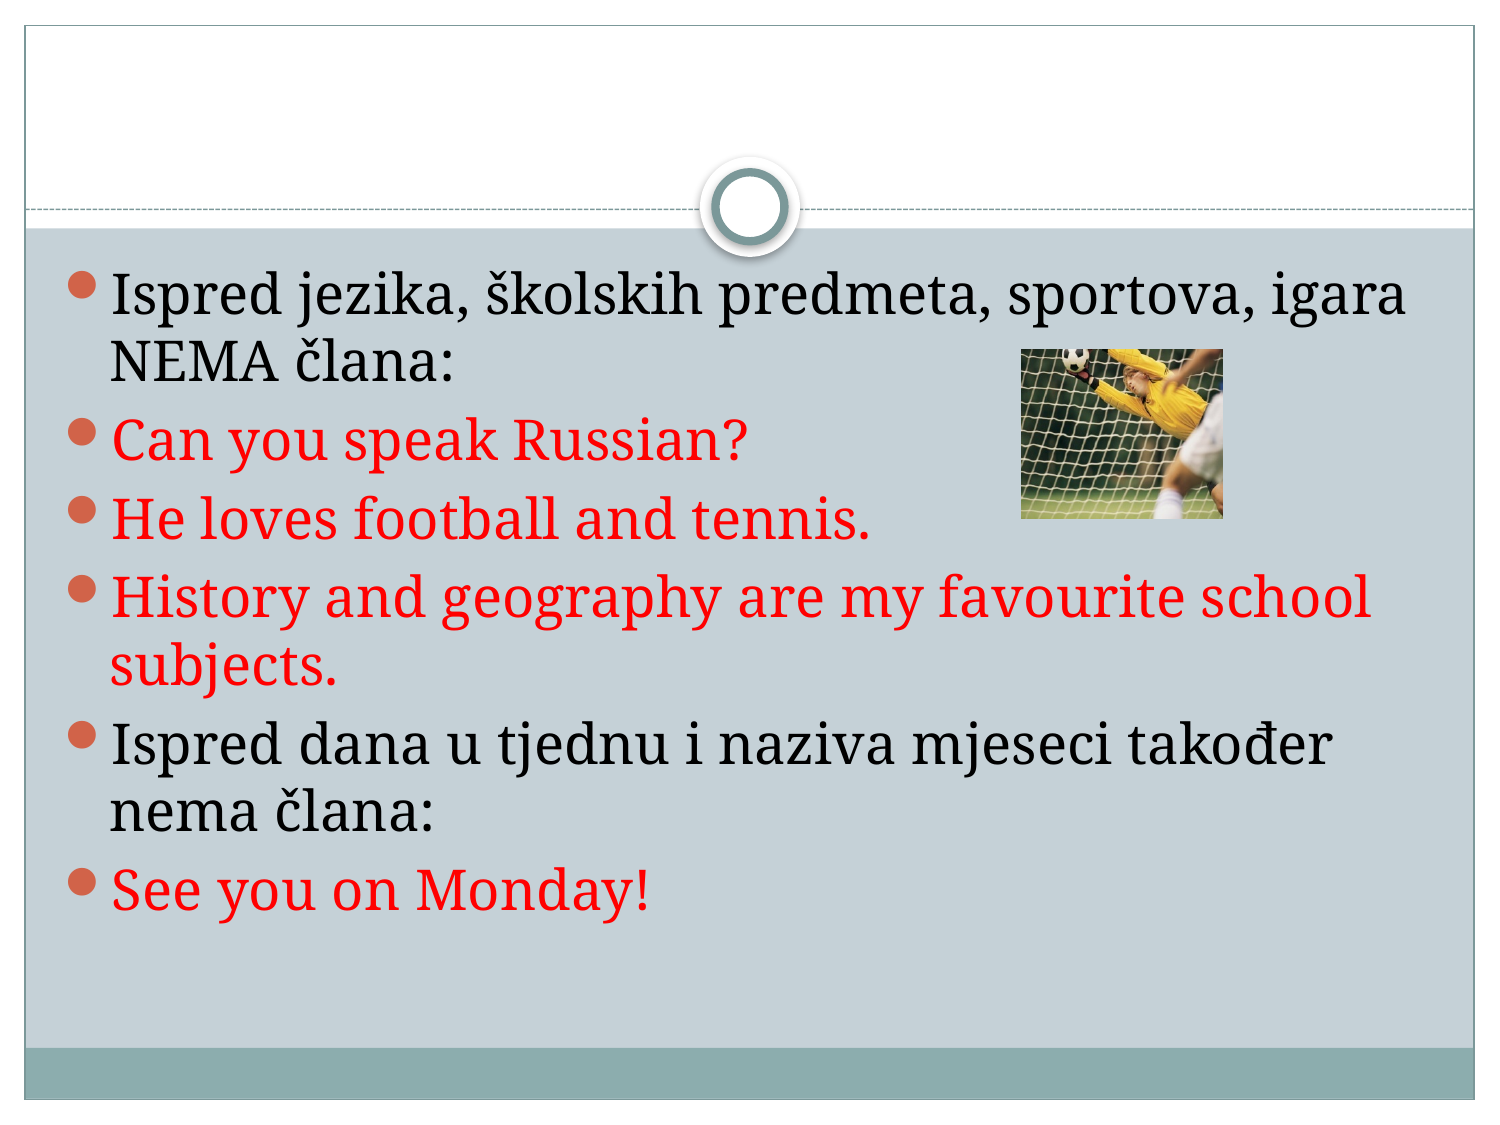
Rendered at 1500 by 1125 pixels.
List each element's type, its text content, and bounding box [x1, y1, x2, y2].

picture [1021, 349, 1223, 520]
list Ispred jezika, školskih predmeta, sportova, igara NEMA člana: Can you speak Russian? He loves football and tennis. History and geography are my favourite school subjects. Ispred dana u tjednu i naziva mjeseci također nema člana: See you on Monday! [49, 250, 1445, 1001]
